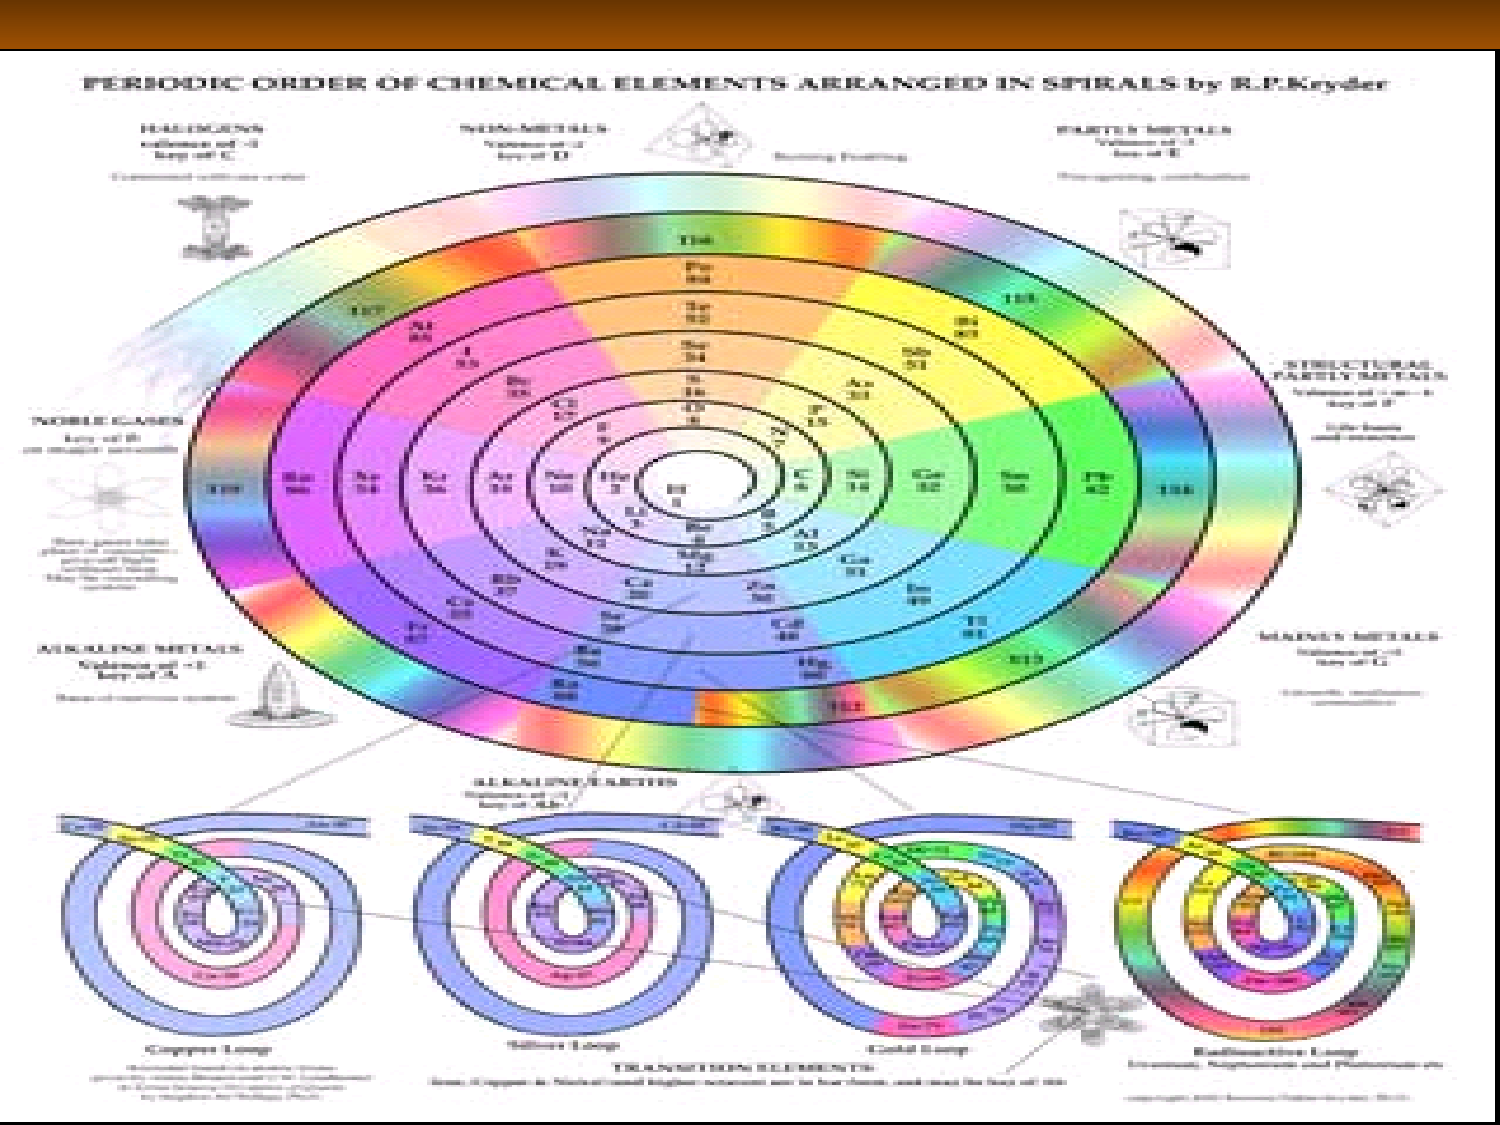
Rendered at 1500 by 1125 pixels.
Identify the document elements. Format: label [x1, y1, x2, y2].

list [0, 49, 1500, 1125]
